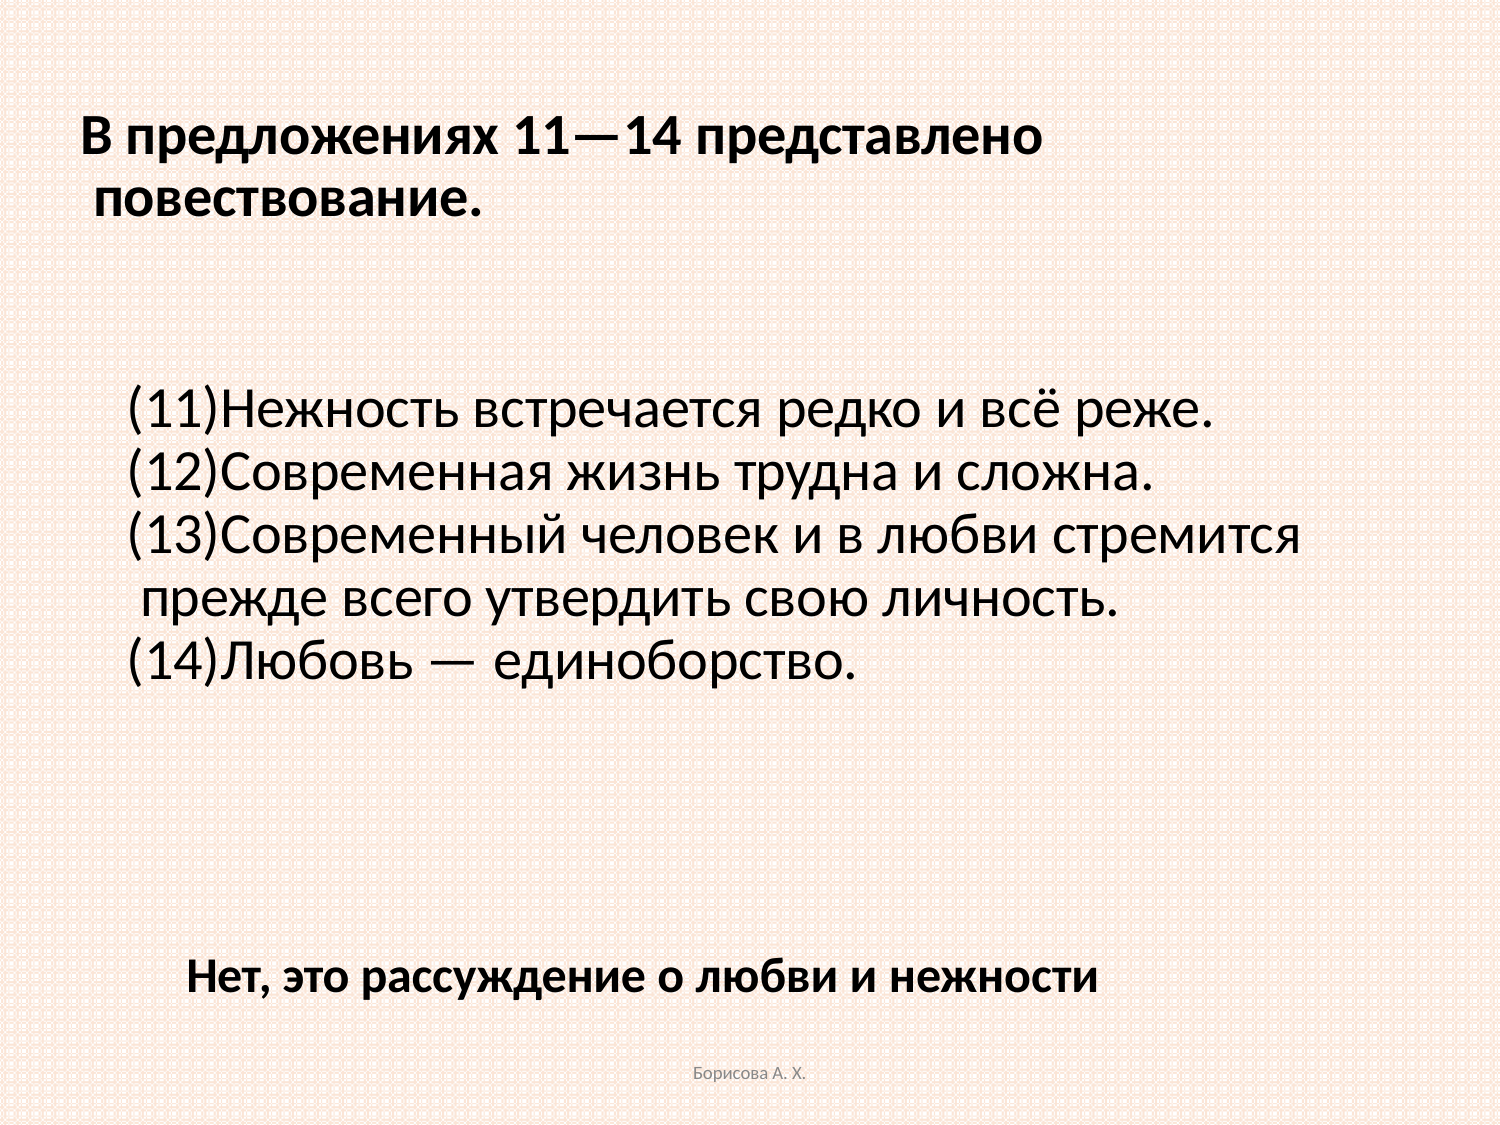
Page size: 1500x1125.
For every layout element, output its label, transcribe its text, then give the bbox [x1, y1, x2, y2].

text_box Нет, это рассуждение о любви и нежности [184, 939, 1108, 1002]
footer Борисова А. Х. [691, 1062, 810, 1125]
picture [0, 0, 1500, 1125]
title В предложениях 11—14 представлено повествование. [77, 92, 1057, 291]
text_box (11)Нежность встречается редко и всё реже. (12)Современная жизнь трудна и сложна. (13)Современный человек и в любви стремится прежде всего утвердить свою личность. (14)Любовь — единоборство. [124, 368, 1313, 692]
